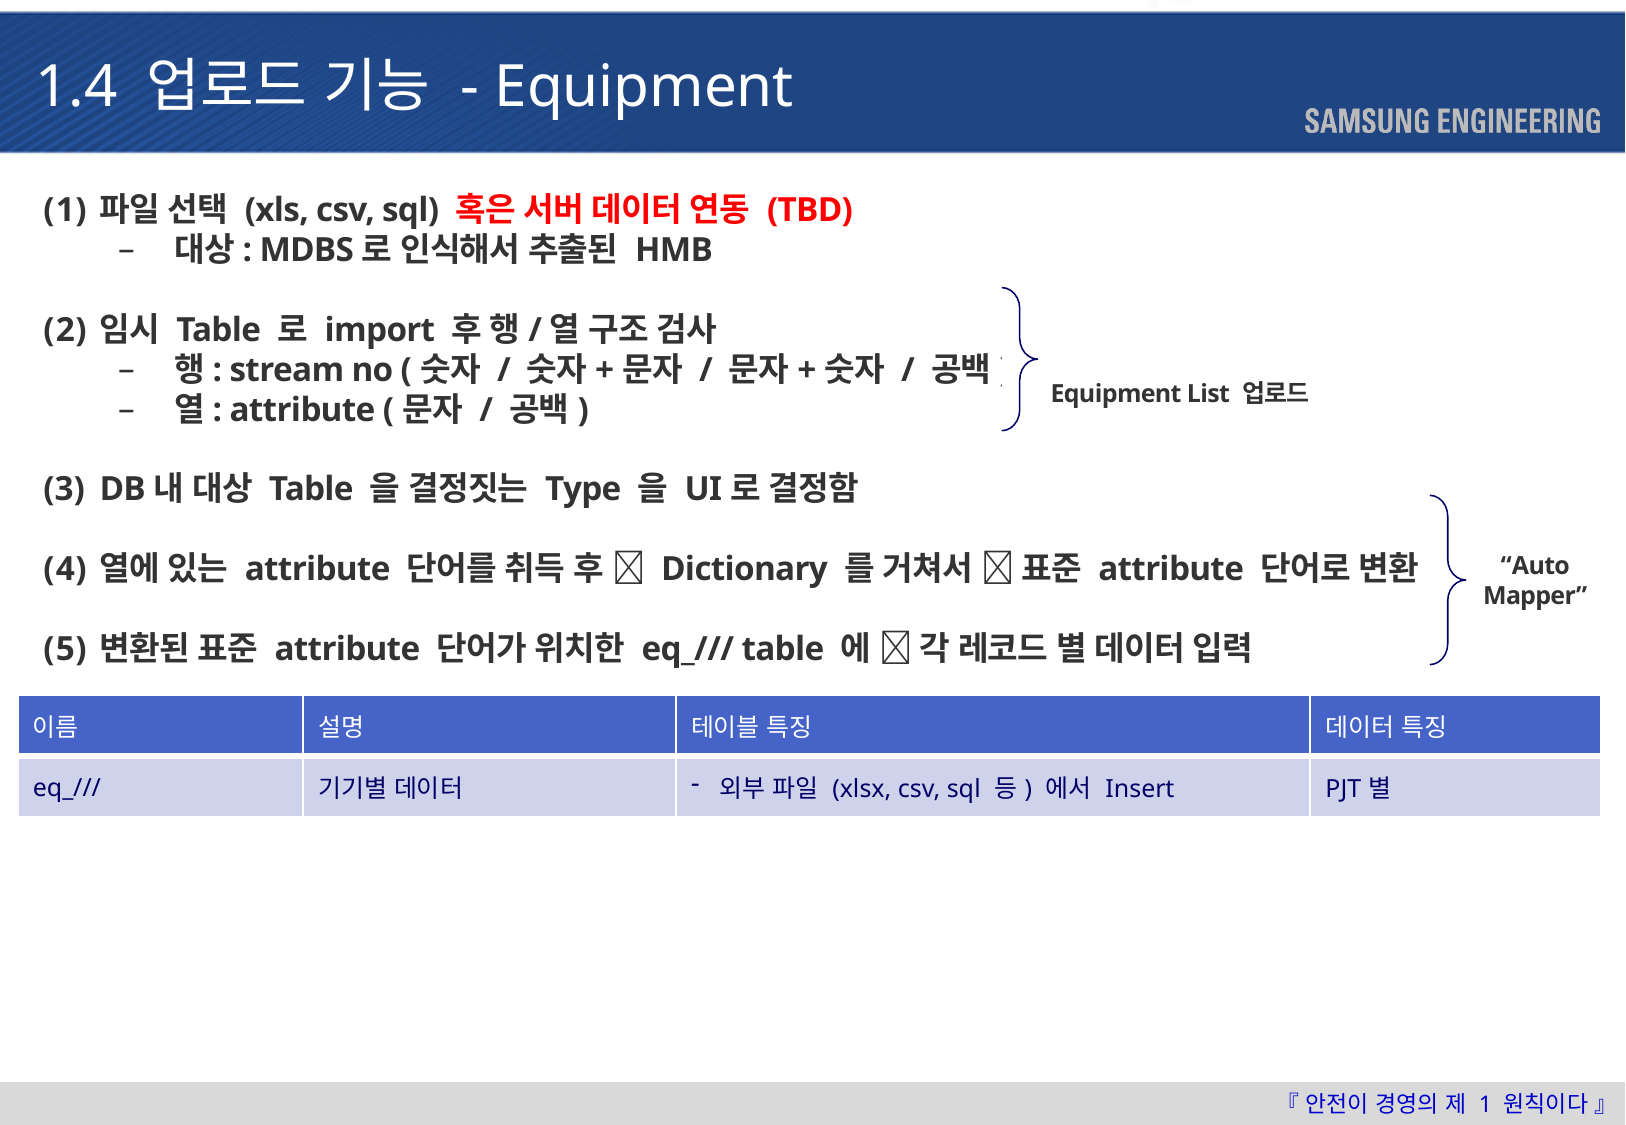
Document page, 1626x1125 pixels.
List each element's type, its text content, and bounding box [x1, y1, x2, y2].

table_header 이름 [19, 696, 302, 753]
text_box [1001, 287, 1038, 431]
text_box [1429, 495, 1448, 665]
table_cell 외부 파일 (xlsx, csv, sql 등) 에서 Insert [677, 759, 1309, 816]
table_header 설명 [304, 696, 675, 753]
table_header 테이블 특징 [677, 696, 1309, 753]
text_box 1.4 업로드 기능 - Equipment [17, 39, 1619, 127]
text_box 파일 선택 (xls, csv, sql) 혹은 서버 데이터 연동 (TBD) 대상: MDBS로 인식해서 추출된 HMB 임시 Table 로 import 후 행/열 구조 검사 행: stream no (숫자 / 숫자+문자 / 문자+숫자 / 공백) 열: attribute (문자 / 공백) DB내 대상 Table 을 결정짓는 Type 을 UI로 결정함 열에 있는 attribute 단어를 취득 후  Dictionary 를 거쳐서  표준 attribute 단어로 변환 변환된 표준 attribute 단어가 위치한 eq_/// table 에  각 레코드 별 데이터 입력 [14, 180, 1610, 675]
picture [0, 0, 1625, 1082]
table_header 데이터 특징 [1311, 696, 1600, 753]
text_box Equipment List 업로드 [1021, 370, 1386, 415]
table_cell eq_/// [19, 759, 302, 816]
table_cell PJT별 [1311, 759, 1600, 816]
text_box “Auto Mapper” [1440, 542, 1616, 617]
table_cell 기기별 데이터 [304, 759, 675, 816]
